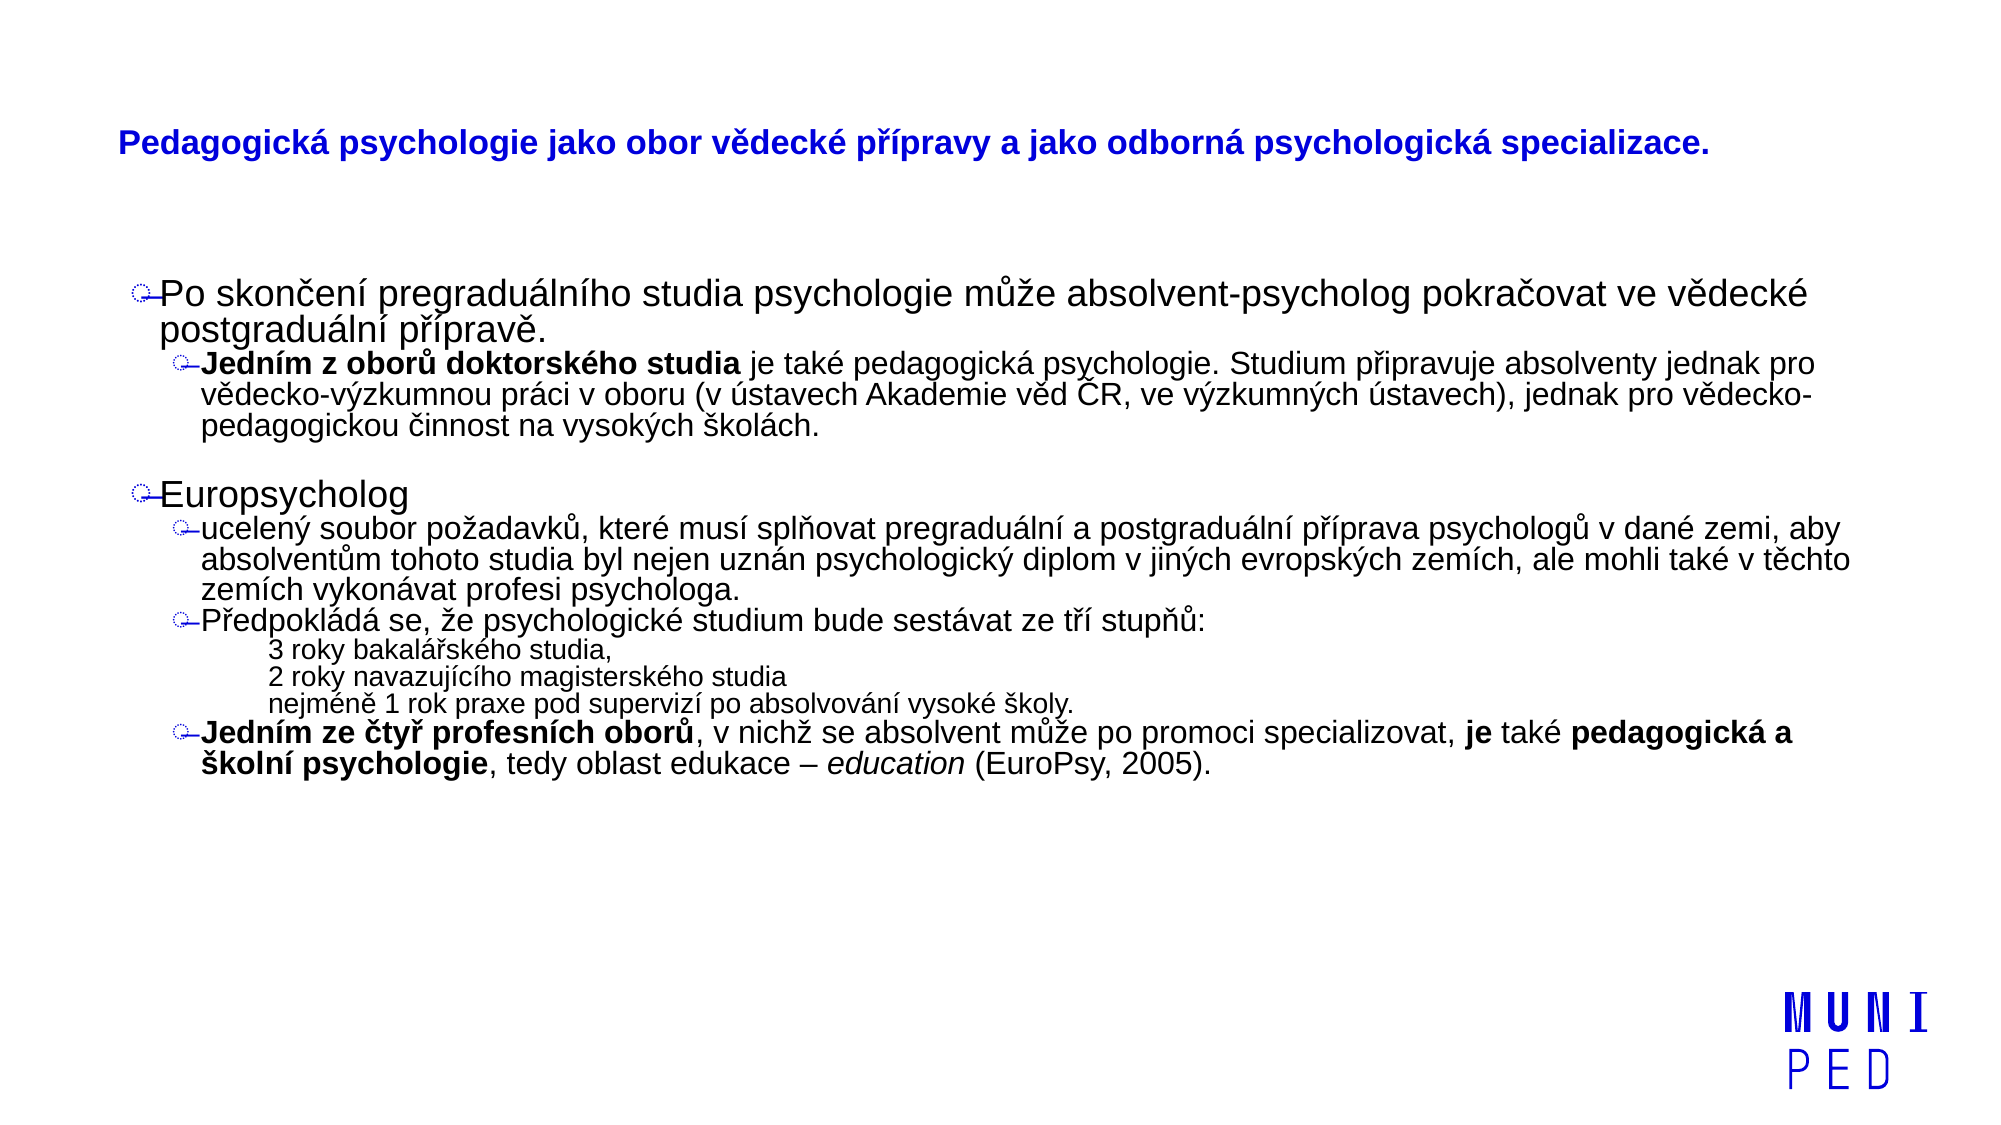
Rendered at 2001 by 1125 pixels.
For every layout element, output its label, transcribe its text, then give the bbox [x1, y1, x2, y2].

list Po skončení pregraduálního studia psychologie může absolvent-psycholog pokračovat ve vědecké postgraduální přípravě. Jedním z oborů doktorského studia je také pedagogická psychologie. Studium připravuje absolventy jednak pro vědecko-výzkumnou práci v oboru (v ústavech Akademie věd ČR, ve výzkumných ústavech), jednak pro vědecko-pedagogickou činnost na vysokých školách. Europsycholog ucelený soubor požadavků, které musí splňovat pregraduální a postgraduální příprava psychologů v dané zemi, aby absolventům tohoto studia byl nejen uznán psychologický diplom v jiných evropských zemích, ale mohli také v těchto zemích vykonávat profesi psychologa. Předpokládá se, že psychologické studium bude sestávat ze tří stupňů: 3 roky bakalářského studia, 2 roky navazujícího magisterského studia nejméně 1 rok praxe pod supervizí po absolvování vysoké školy. Jedním ze čtyř profesních oborů, v nichž se absolvent může po promoci specializovat, je také pedagogická a školní psychologie, tedy oblast edukace – education (EuroPsy, 2005). [118, 277, 1883, 957]
title Pedagogická psychologie jako obor vědecké přípravy a jako odborná psychologická specializace. [118, 118, 1883, 193]
